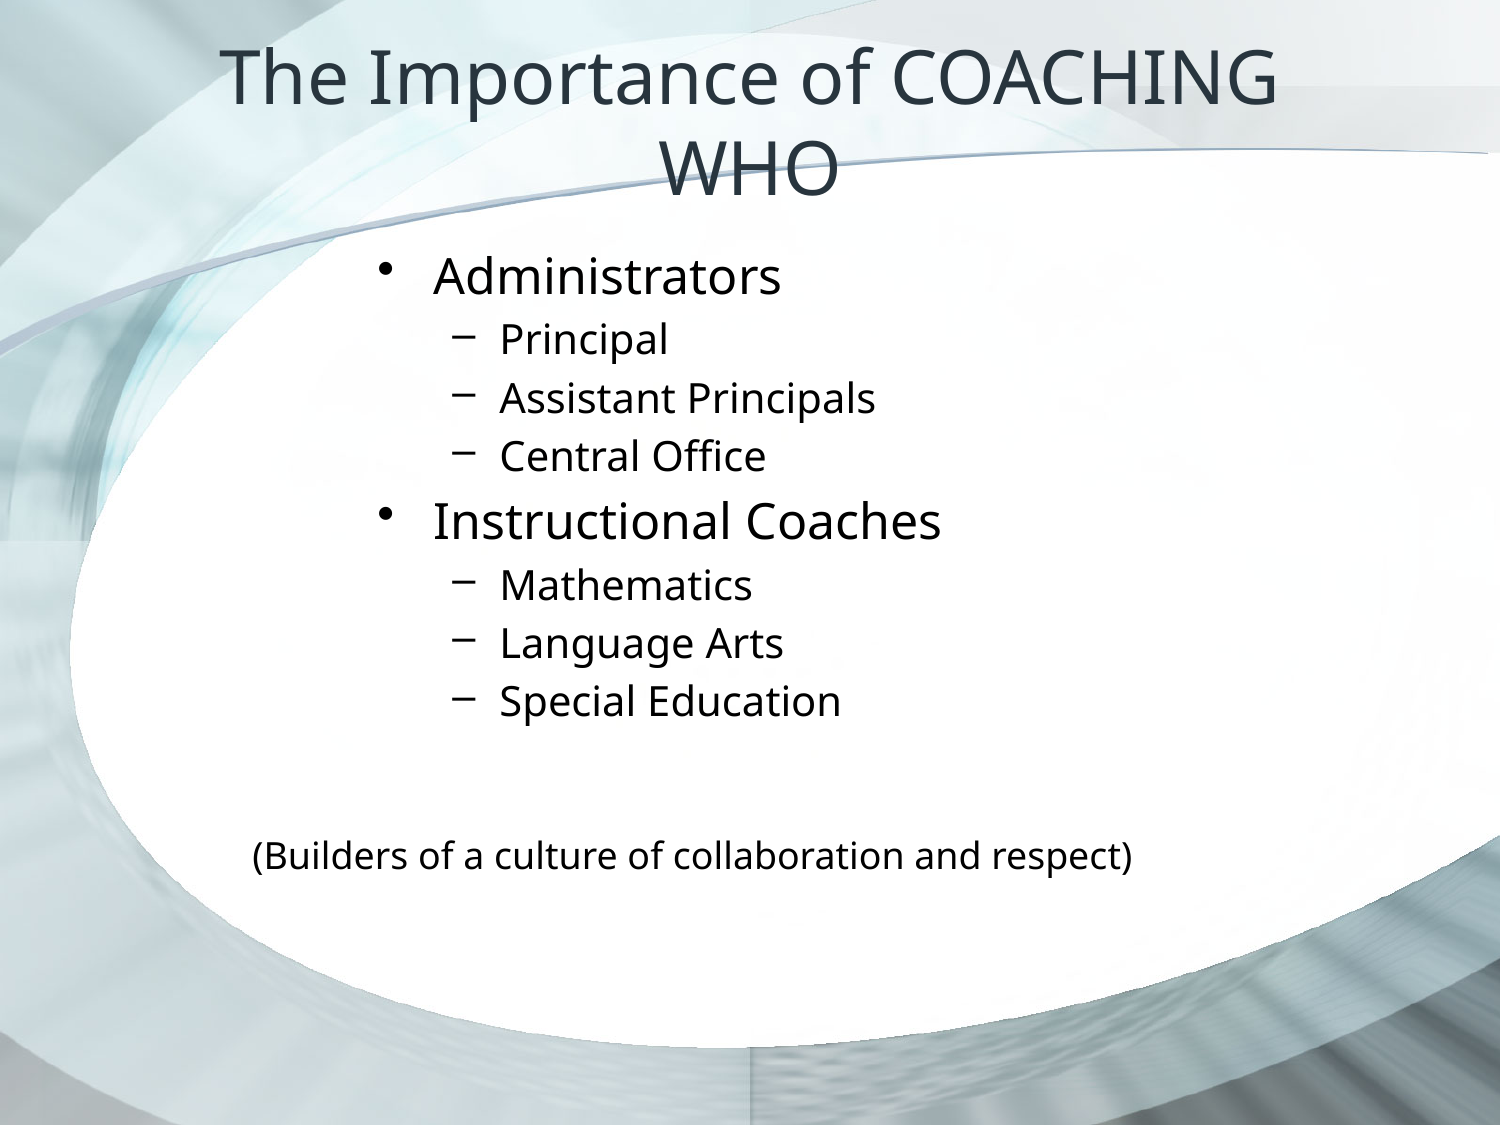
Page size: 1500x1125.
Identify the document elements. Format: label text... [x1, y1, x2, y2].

list Administrators Principal Assistant Principals Central Office Instructional Coaches Mathematics Language Arts Special Education [362, 237, 1425, 775]
text_box (Builders of a culture of collaboration and respect) [237, 824, 1475, 930]
title The Importance of COACHING WHO [75, 0, 1425, 150]
picture [0, 0, 1500, 1125]
